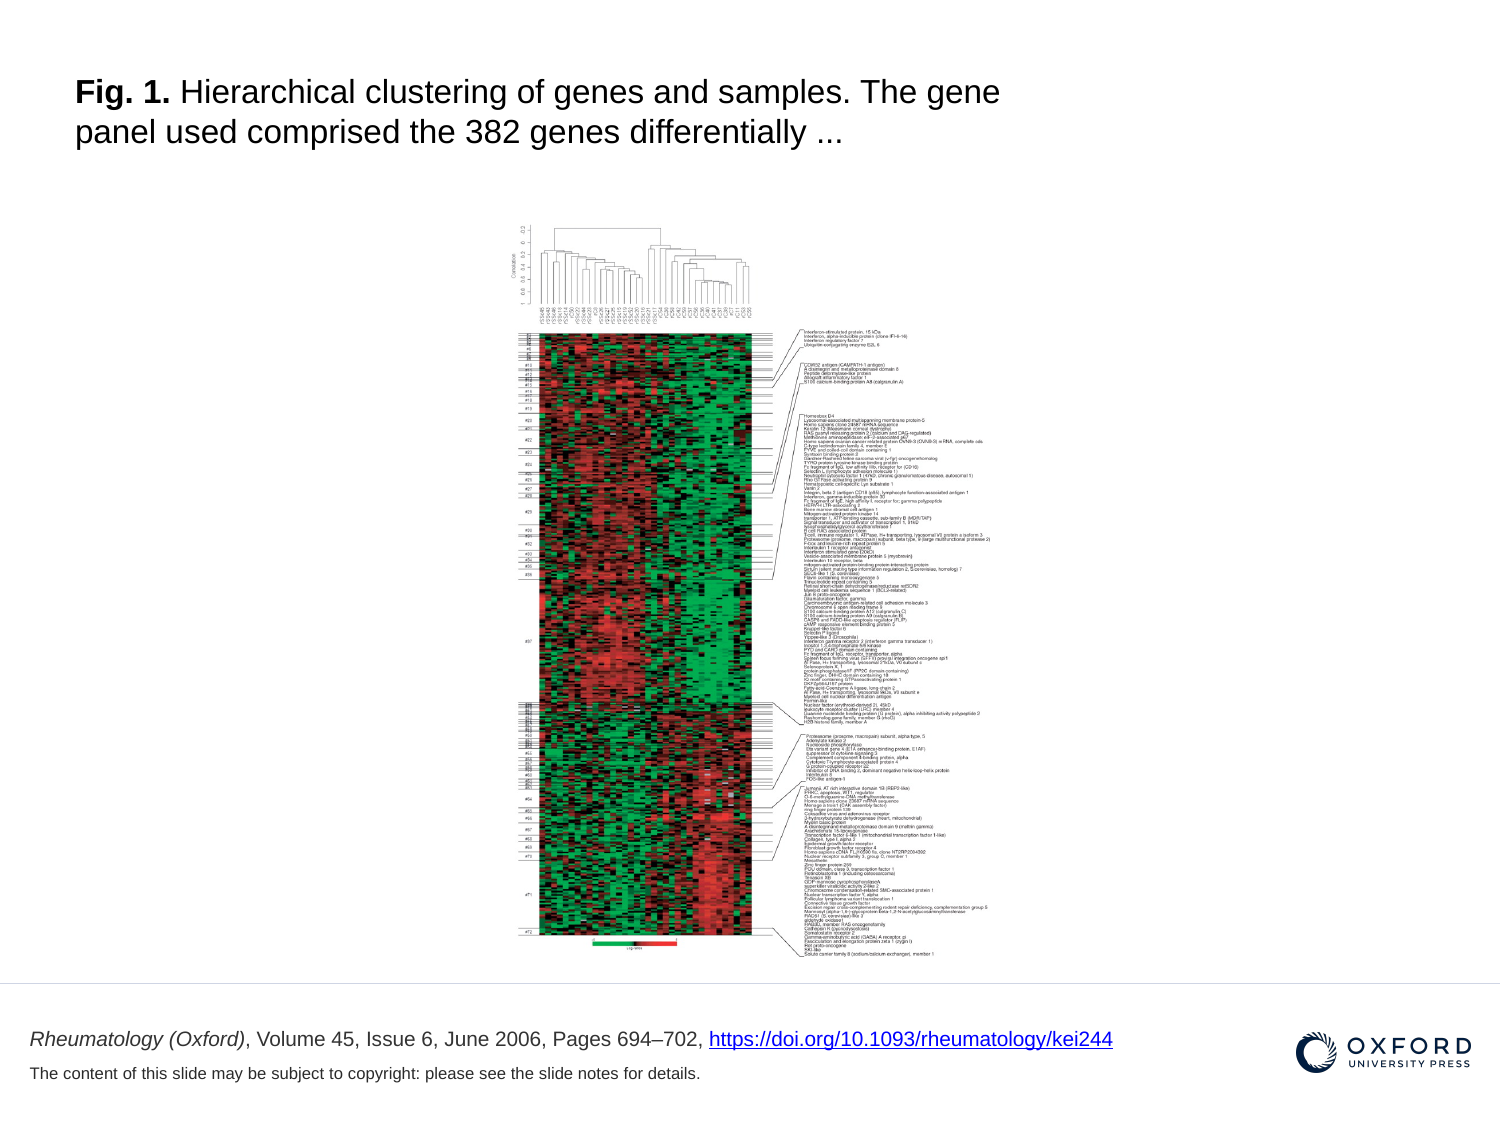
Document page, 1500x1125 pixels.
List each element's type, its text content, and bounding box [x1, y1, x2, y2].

title Fig. 1. Hierarchical clustering of genes and samples. The gene panel used comprised the 382 genes differentially ... [75, 69, 1078, 171]
picture [1296, 1032, 1471, 1073]
footer Rheumatology (Oxford), Volume 45, Issue 6, June 2006, Pages 694–702, https://doi.org/10.1093/rheumatology/kei244 The content of this slide may be subject to copyright: please see the slide notes for details. [0, 983, 1260, 1125]
picture [510, 224, 990, 957]
